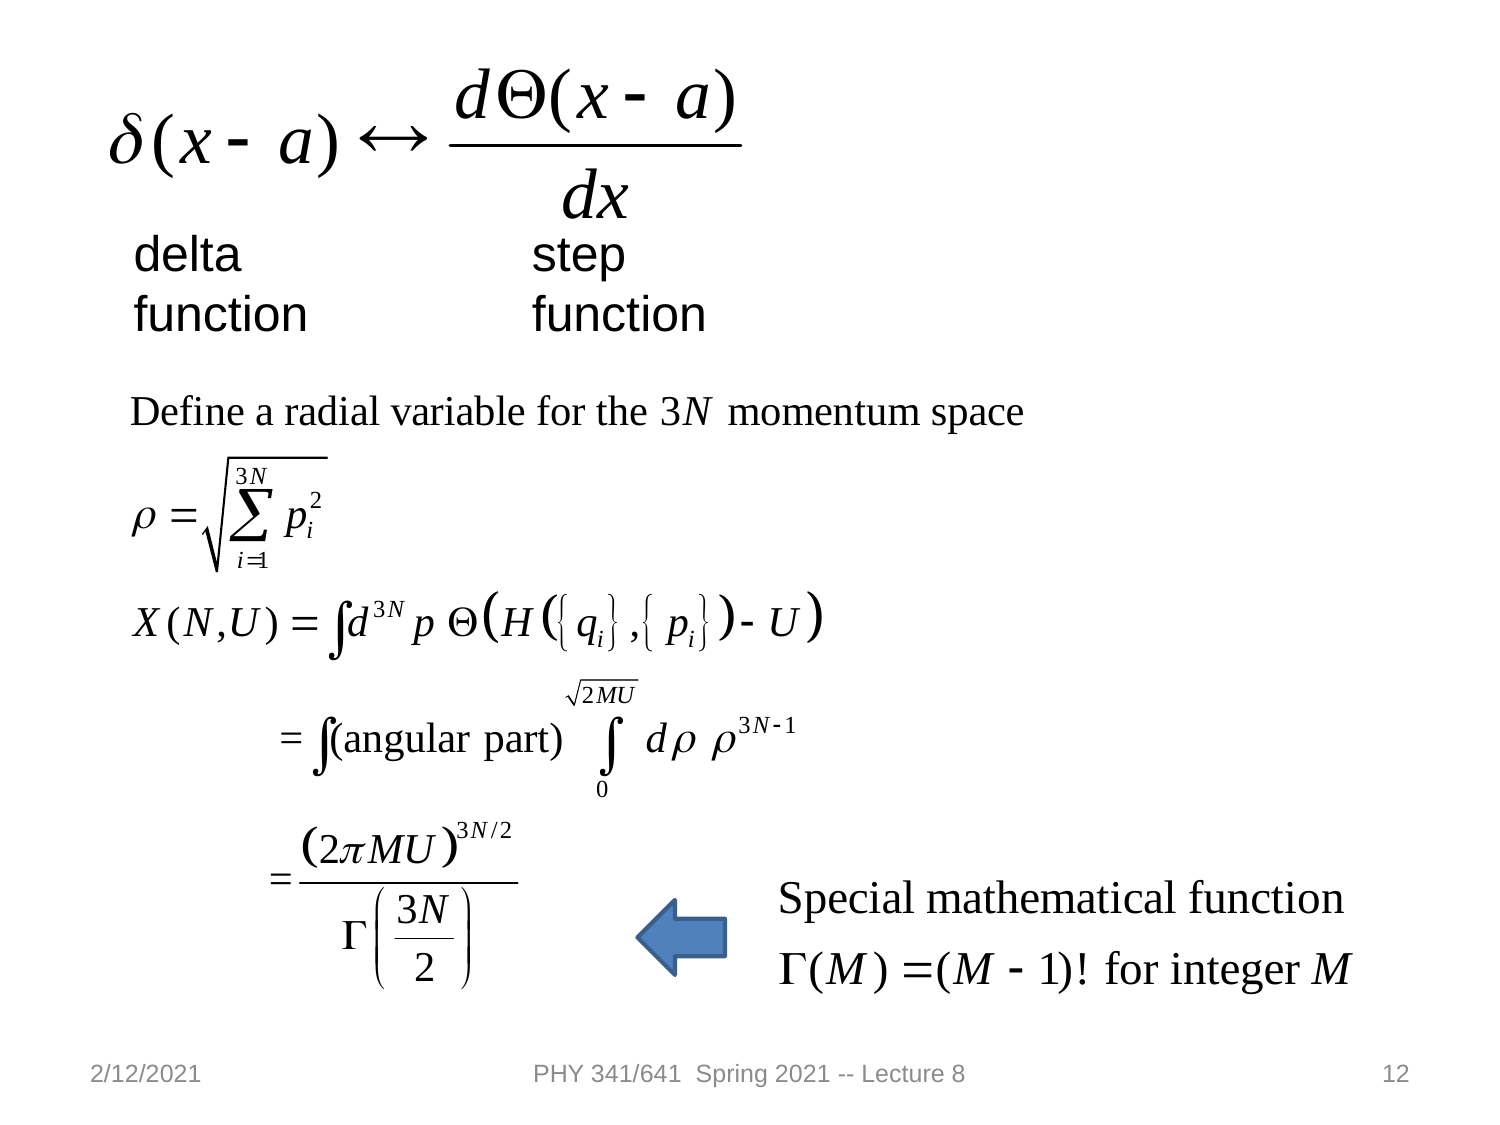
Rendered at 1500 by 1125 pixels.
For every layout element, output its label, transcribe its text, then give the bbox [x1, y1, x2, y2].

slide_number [75, 1042, 425, 1103]
text_box step function [517, 214, 780, 350]
footer PHY 341/641 Spring 2021 -- Lecture 8 [512, 1042, 988, 1103]
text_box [97, 49, 754, 235]
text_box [123, 387, 1044, 999]
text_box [772, 870, 1365, 1005]
slide_number 12 [1074, 1042, 1425, 1103]
text_box delta function [118, 244, 382, 350]
